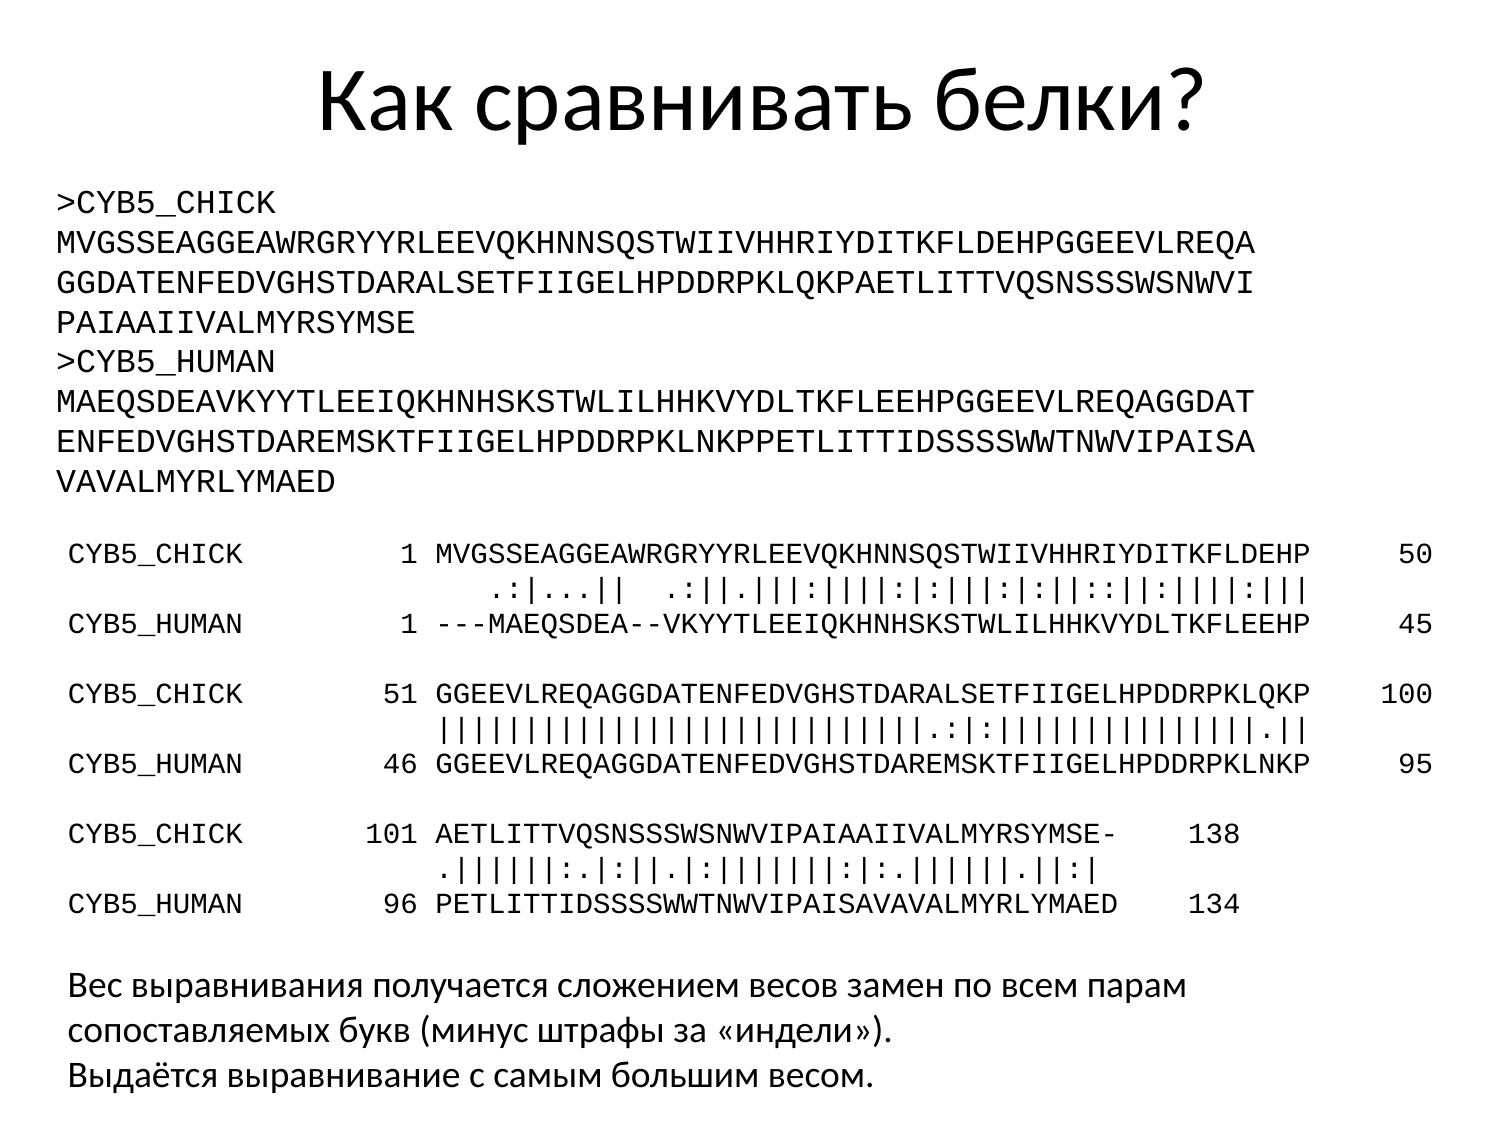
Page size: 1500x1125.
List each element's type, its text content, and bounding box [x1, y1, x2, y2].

text_box CYB5_CHICK 1 MVGSSEAGGEAWRGRYYRLEEVQKHNNSQSTWIIVHHRIYDITKFLDEHP 50 .:|...|| .:||.|||:||||:|:|||:|:||::||:||||:||| CYB5_HUMAN 1 ---MAEQSDEA--VKYYTLEEIQKHNHSKSTWLILHHKVYDLTKFLEEHP 45 CYB5_CHICK 51 GGEEVLREQAGGDATENFEDVGHSTDARALSETFIIGELHPDDRPKLQKP 100 ||||||||||||||||||||||||||||.:|:|||||||||||||||.|| CYB5_HUMAN 46 GGEEVLREQAGGDATENFEDVGHSTDAREMSKTFIIGELHPDDRPKLNKP 95 CYB5_CHICK 101 AETLITTVQSNSSSWSNWVIPAIAAIIVALMYRSYMSE- 138 .||||||:.|:||.|:|||||||:|:.||||||.||:| CYB5_HUMAN 96 PETLITTIDSSSSWWTNWVIPAISAVAVALMYRLYMAED 134 [53, 527, 1471, 927]
title Как сравнивать белки? [88, 0, 1439, 172]
text_box >CYB5_CHICK MVGSSEAGGEAWRGRYYRLEEVQKHNNSQSTWIIVHHRIYDITKFLDEHPGGEEVLREQA GGDATENFEDVGHSTDARALSETFIIGELHPDDRPKLQKPAETLITTVQSNSSSWSNWVI PAIAAIIVALMYRSYMSE >CYB5_HUMAN MAEQSDEAVKYYTLEEIQKHNHSKSTWLILHHKVYDLTKFLEEHPGGEEVLREQAGGDAT ENFEDVGHSTDAREMSKTFIIGELHPDDRPKLNKPPETLITTIDSSSSWWTNWVIPAISA VAVALMYRLYMAED [41, 172, 1467, 507]
text_box Вес выравнивания получается сложением весов замен по всем парам сопоставляемых букв (минус штрафы за «индели»). Выдаётся выравнивание с самым большим весом. [53, 952, 1341, 1102]
